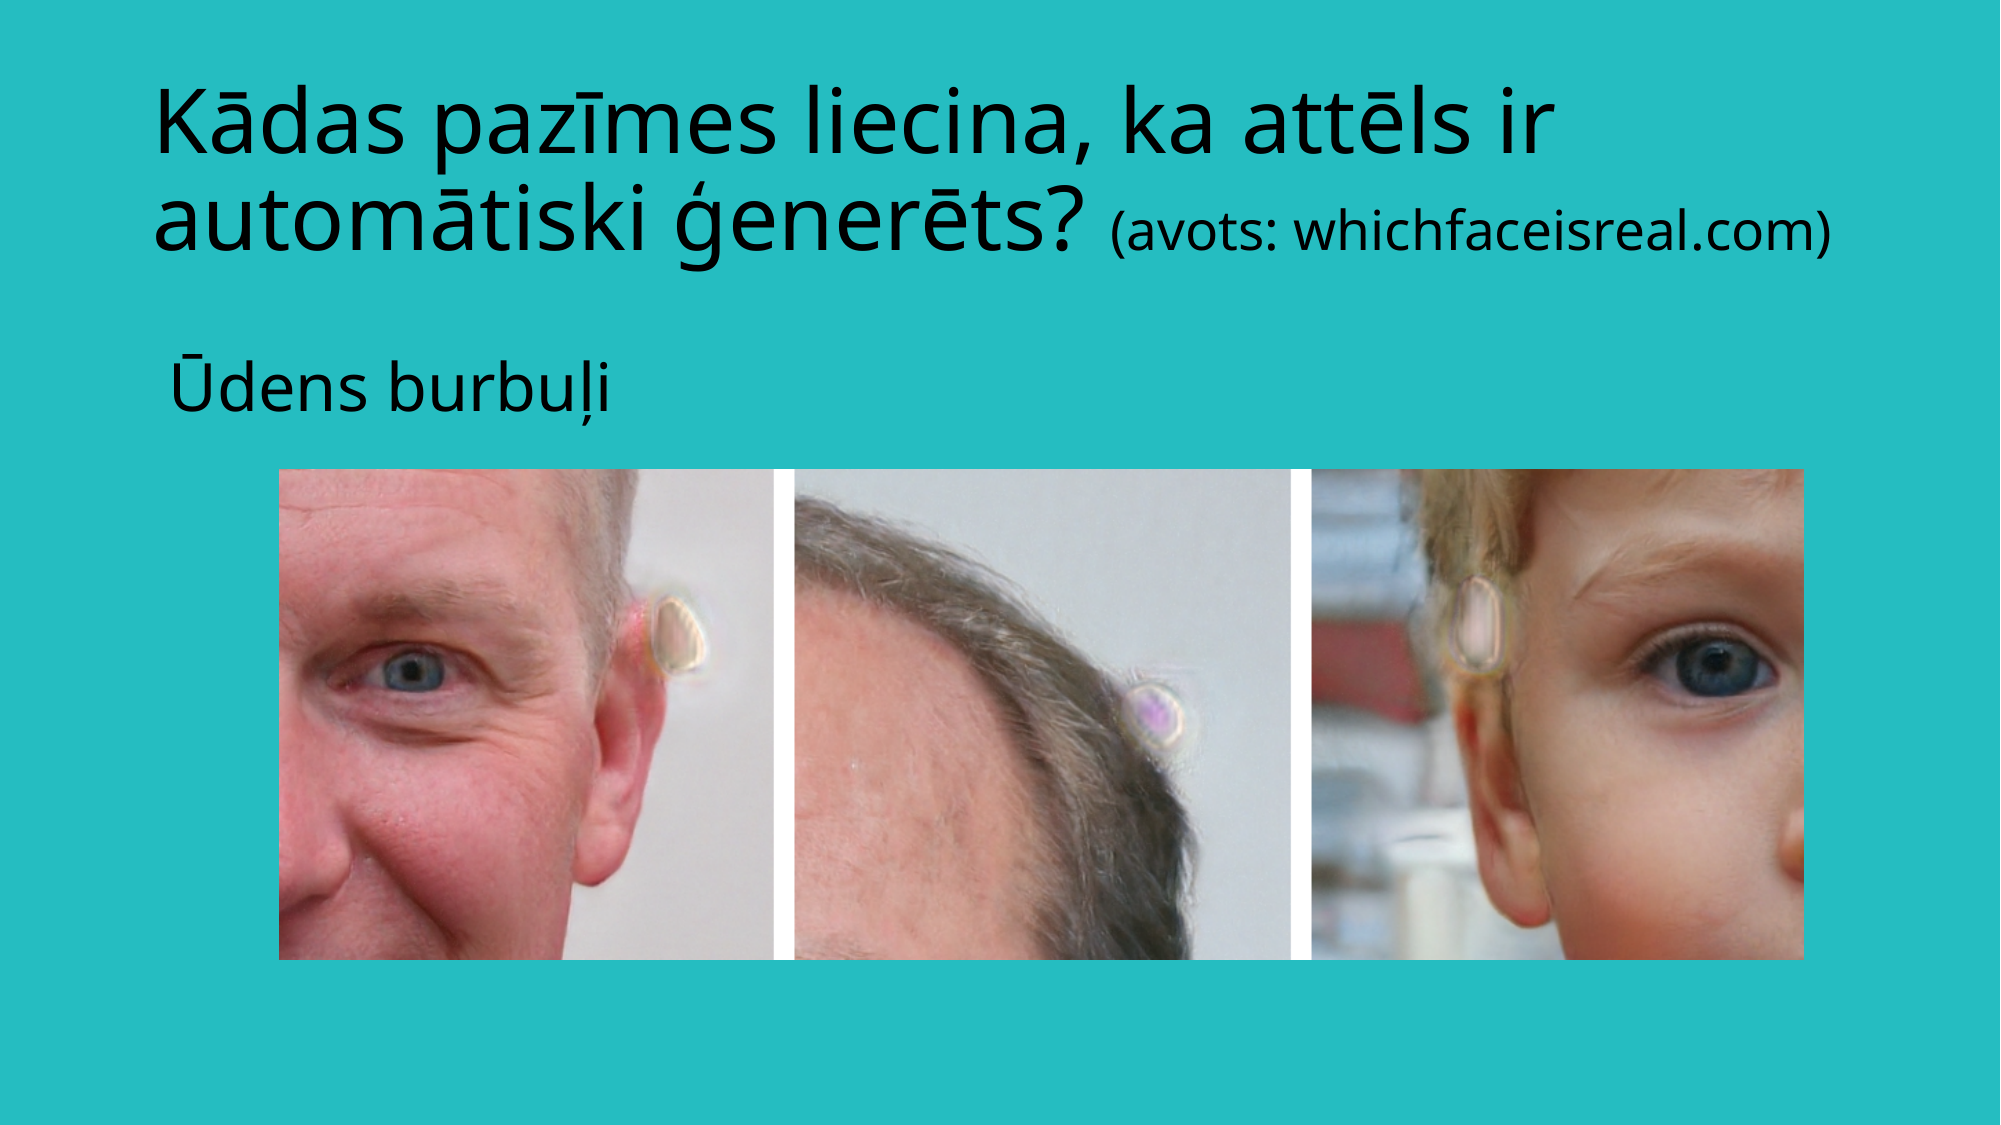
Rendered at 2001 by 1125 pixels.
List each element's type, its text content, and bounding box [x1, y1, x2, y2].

title Kādas pazīmes liecina, ka attēls ir automātiski ģenerēts? (avots: whichfaceisreal.com) [137, 63, 1863, 282]
picture [279, 469, 1804, 960]
list Ūdens burbuļi [153, 345, 1879, 1060]
